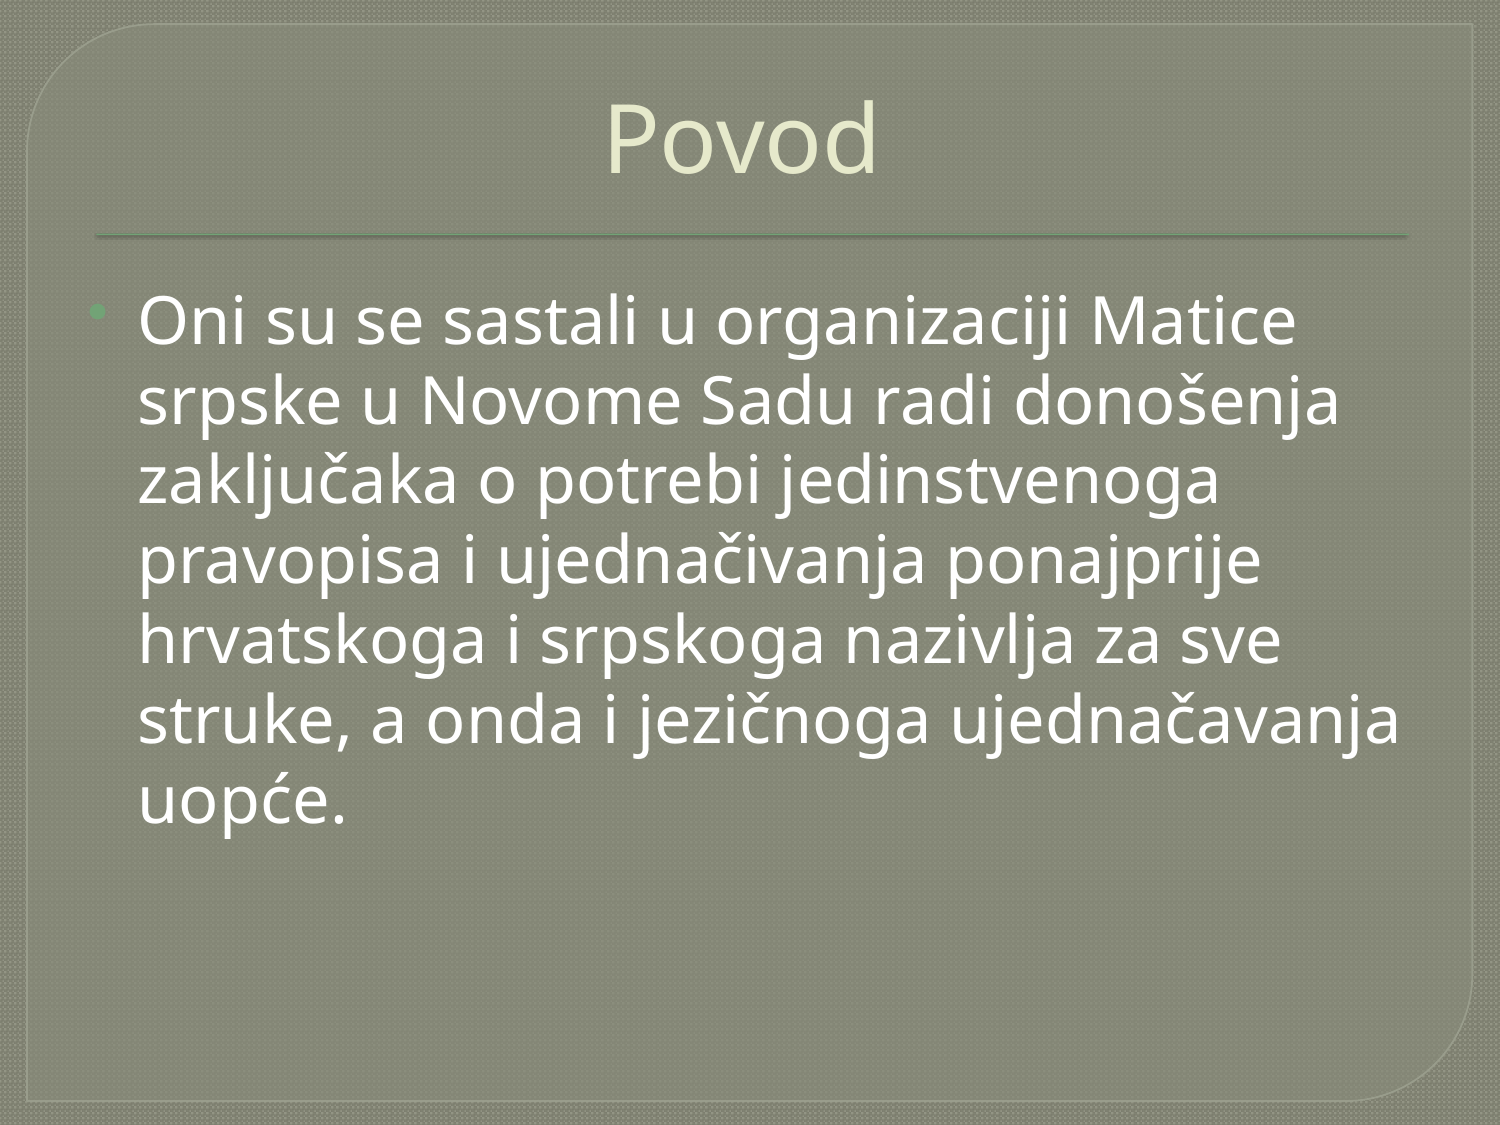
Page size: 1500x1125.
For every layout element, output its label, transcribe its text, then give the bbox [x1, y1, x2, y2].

title Povod [75, 41, 1425, 230]
list Oni su se sastali u organizaciji Matice srpske u Novome Sadu radi donošenja zaključaka o potrebi jedinstvenoga pravopisa i ujednačivanja ponajprije hrvatskoga i srpskoga nazivlja za sve struke, a onda i jezičnoga ujednačavanja uopće. [75, 270, 1425, 1013]
